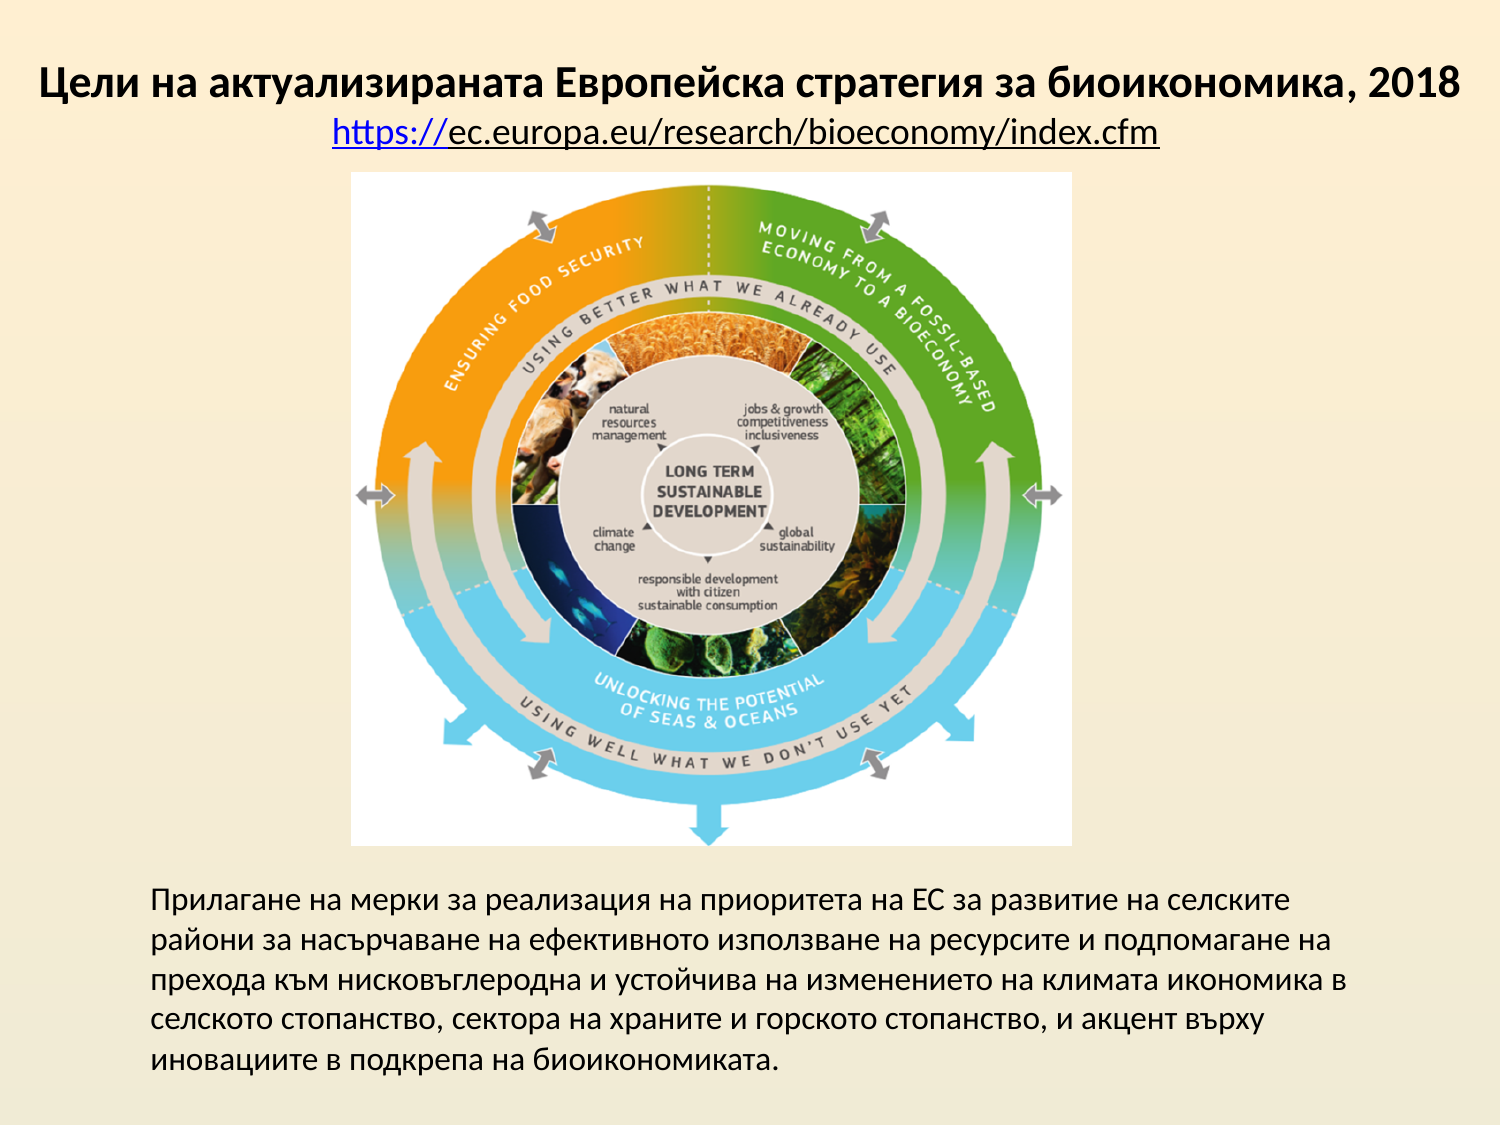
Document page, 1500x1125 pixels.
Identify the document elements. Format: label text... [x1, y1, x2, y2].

text_box Прилагане на мерки за реализация на приоритета на ЕС за развитие на селските райони за насърчаване на ефективното използване на ресурсите и подпомагане на прехода към нисковъглеродна и устойчива на изменението на климата икономика в селското стопанство, сектора на храните и горското стопанство, и акцент върху иновациите в подкрепа на биоикономиката. [135, 869, 1365, 1084]
picture [350, 172, 1072, 847]
title Цели на актуализираната Европейска стратегия за биоикономика, 2018 https://ec.europa.eu/research/bioeconomy/index.cfm [17, 30, 1483, 173]
